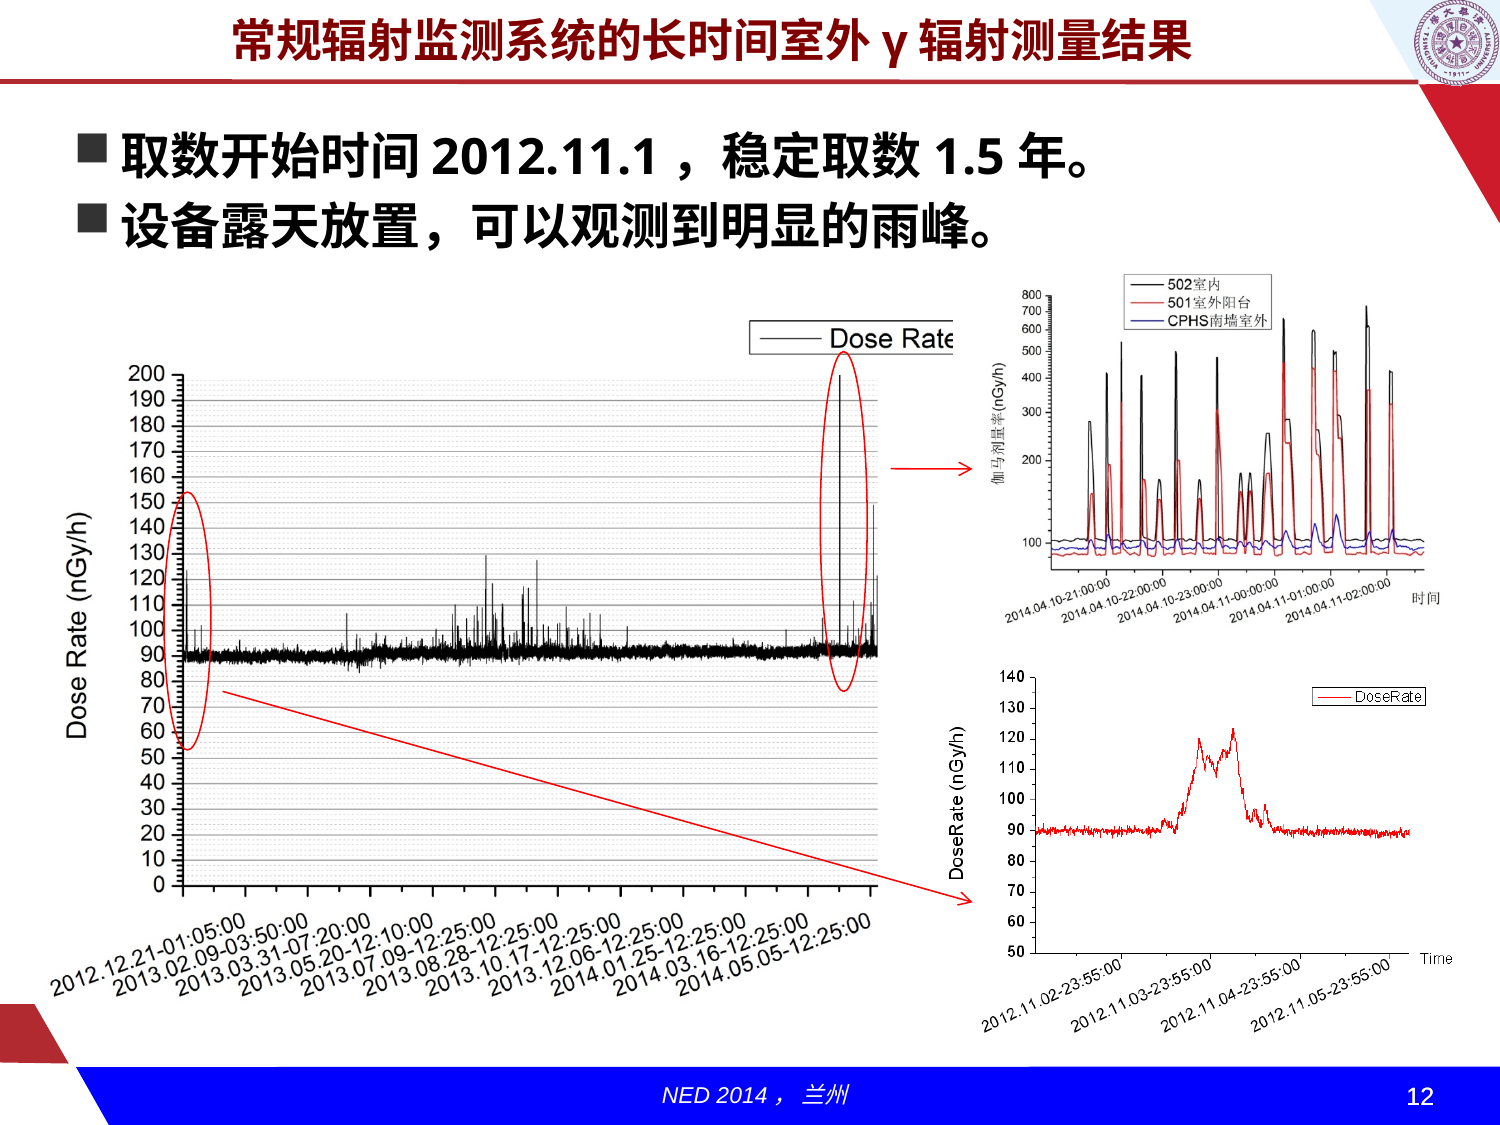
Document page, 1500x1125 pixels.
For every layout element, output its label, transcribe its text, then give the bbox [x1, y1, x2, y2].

list 取数开始时间2012.11.1，稳定取数1.5年。 设备露天放置，可以观测到明显的雨峰。 [58, 116, 1419, 266]
picture [1414, 0, 1500, 87]
title 常规辐射监测系统的长时间室外γ辐射测量结果 [59, 17, 1365, 75]
picture [0, 250, 1500, 1053]
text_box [222, 691, 973, 903]
